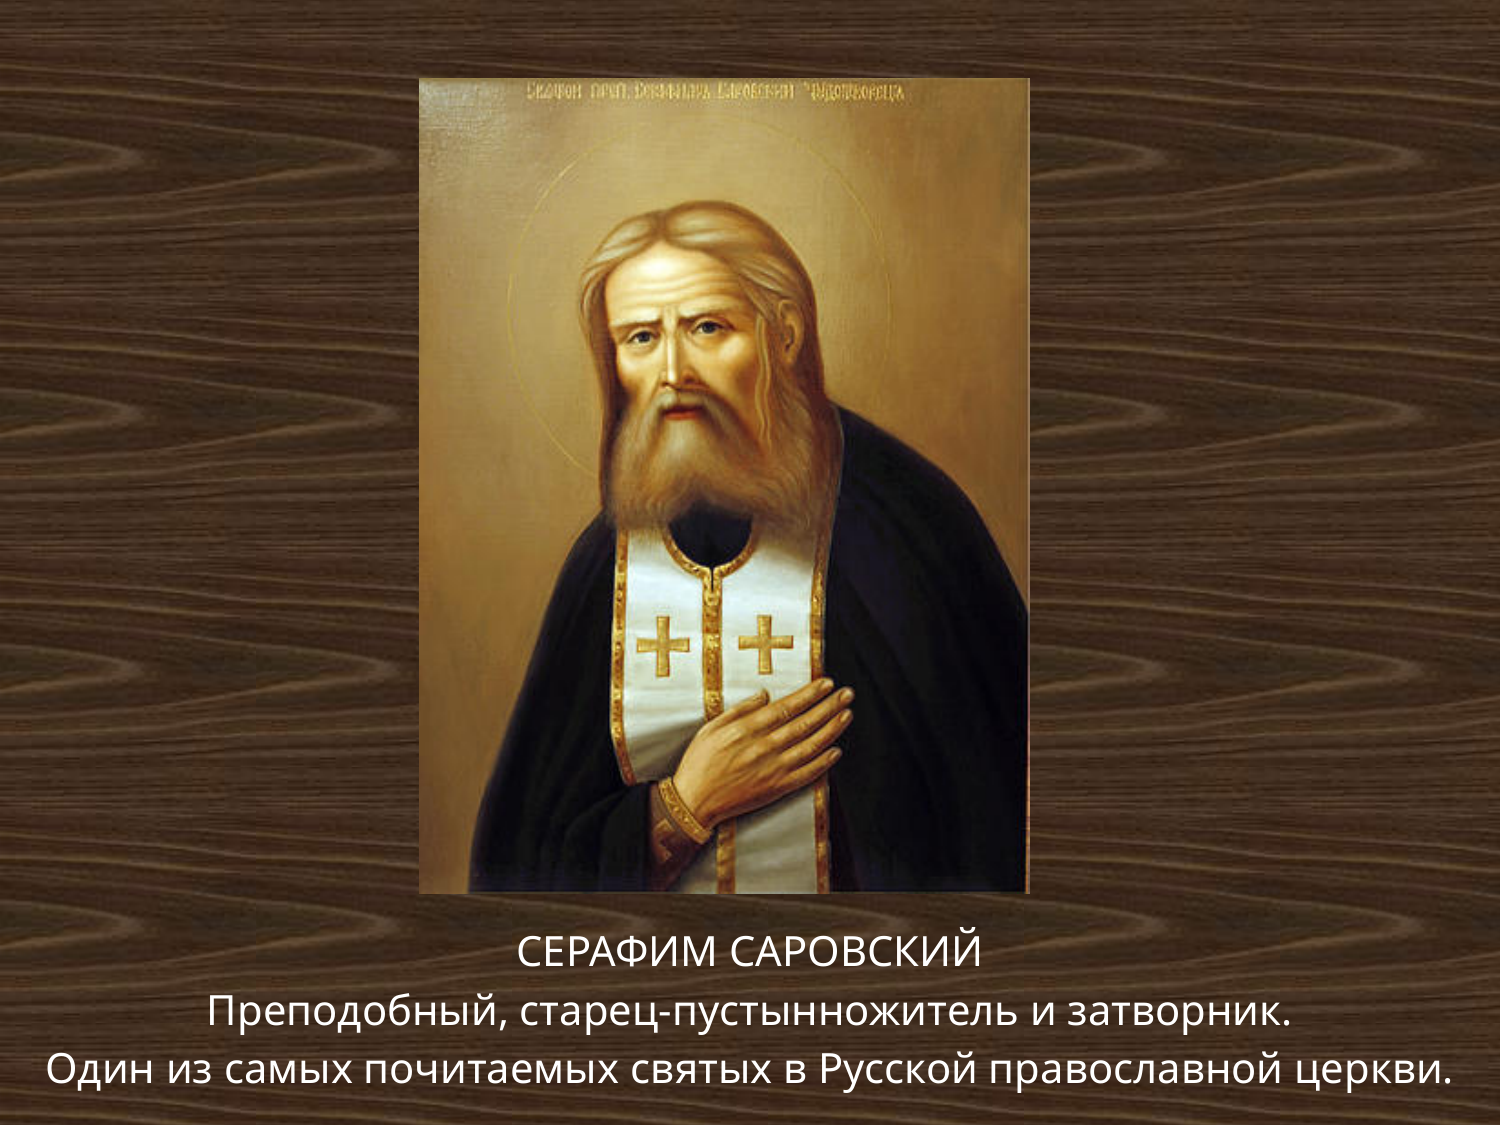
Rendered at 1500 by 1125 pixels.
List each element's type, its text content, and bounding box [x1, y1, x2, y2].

subtitle СЕРАФИМ САРОВСКИЙ Преподобный, старец-пустынножитель и затворник. Один из самых почитаемых святых в Русской православной церкви. [0, 917, 1500, 1125]
picture [0, 0, 1500, 917]
